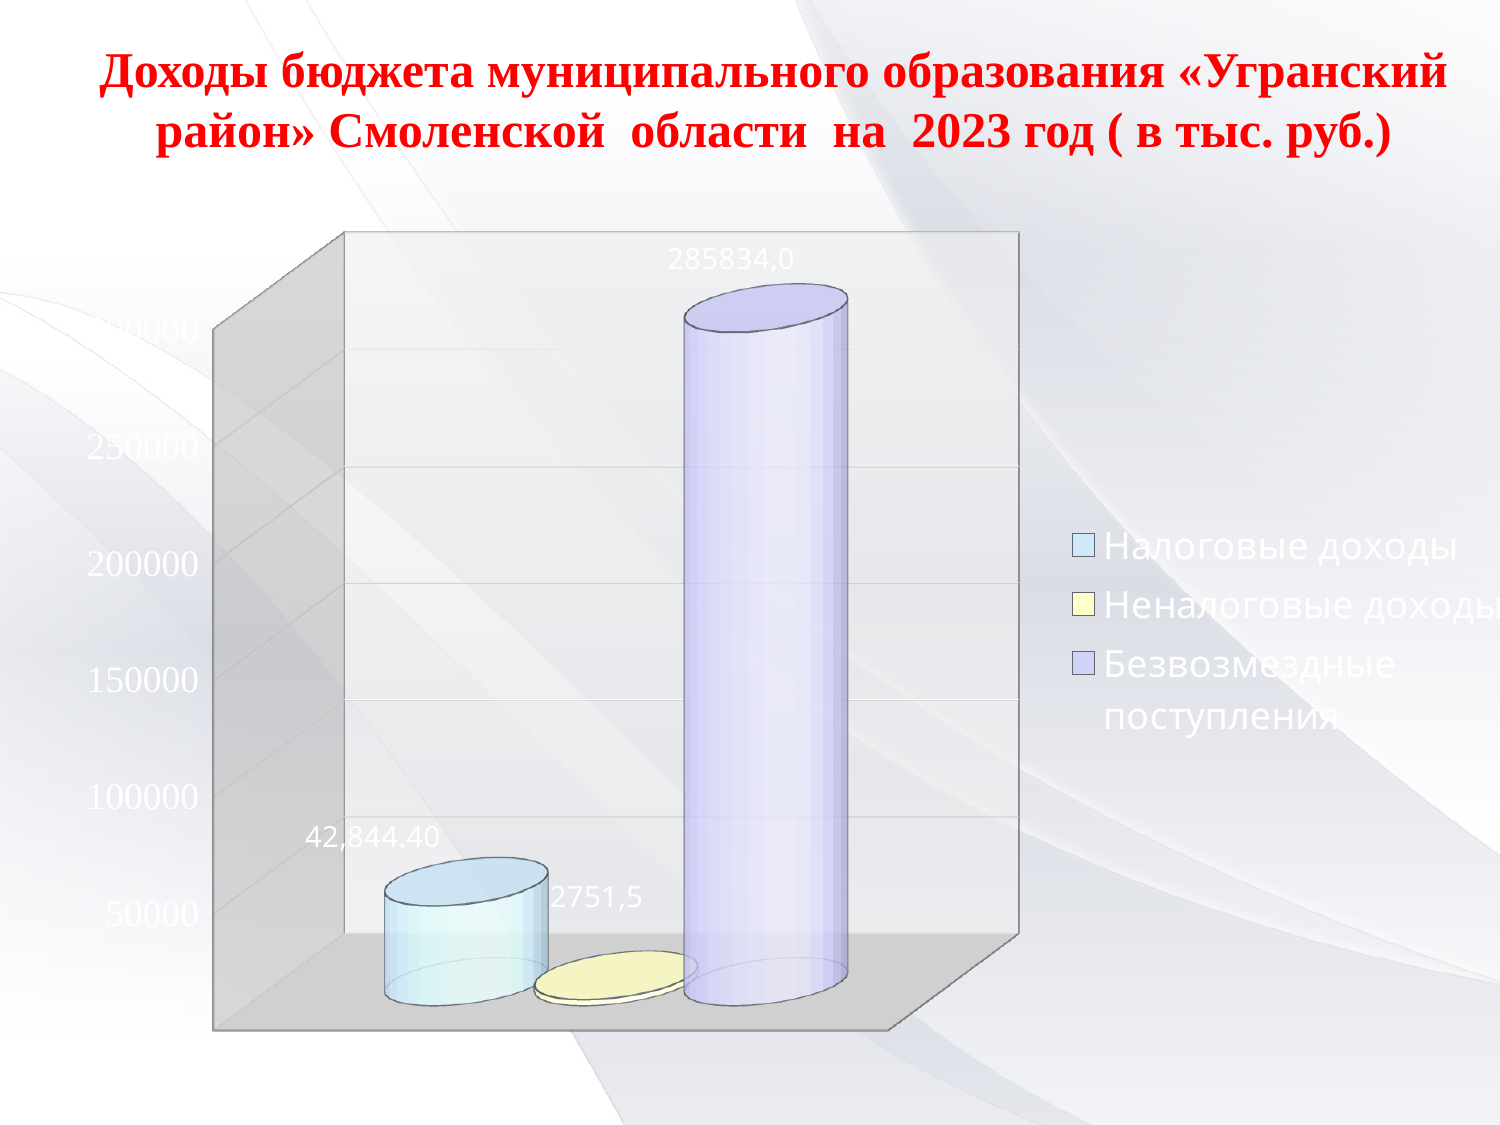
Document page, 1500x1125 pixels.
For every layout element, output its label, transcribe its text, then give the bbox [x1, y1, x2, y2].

chart [17, 165, 1500, 1095]
text_box Доходы бюджета муниципального образования «Угранский район» Смоленской области на 2023 год ( в тыс. руб.) [64, 29, 1483, 165]
picture [0, 0, 1500, 1125]
